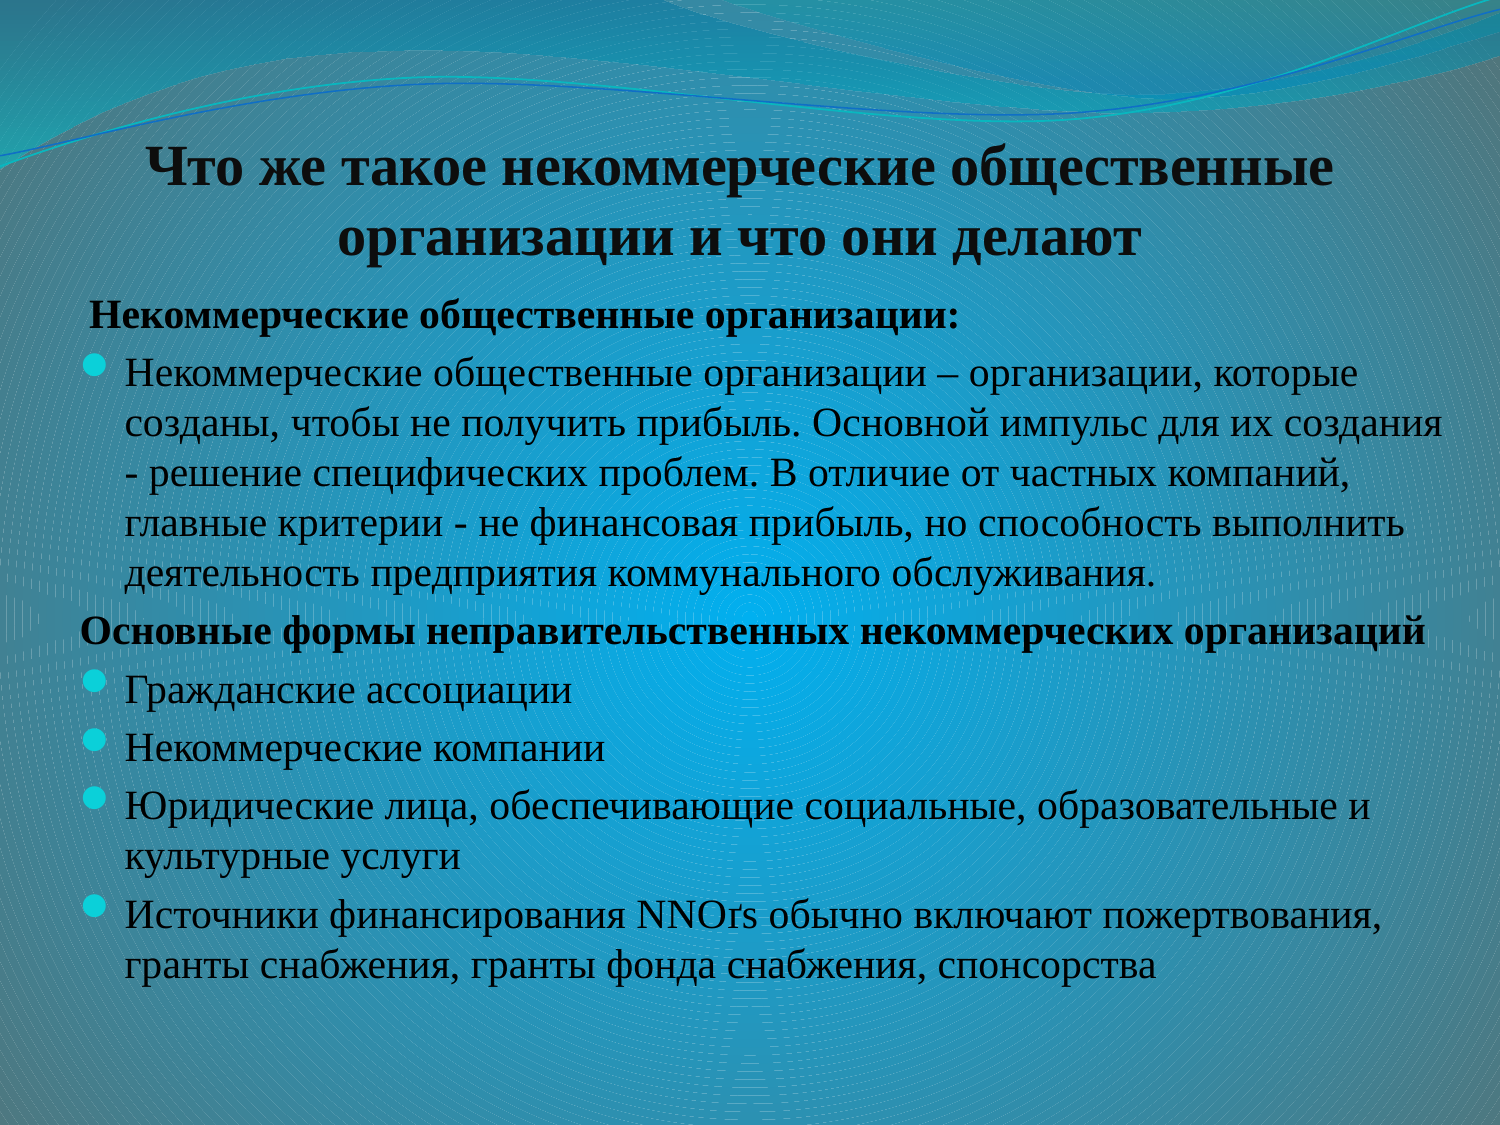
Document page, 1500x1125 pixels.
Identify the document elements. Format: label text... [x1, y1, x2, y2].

list Некоммерческие общественные организации: Некоммерческие общественные организации – организации, которые созданы, чтобы не получить прибыль. Основной импульс для их создания - решение специфических проблем. В отличие от частных компаний, главные критерии - не финансовая прибыль, но способность выполнить деятельность предприятия коммунального обслуживания. Основные формы неправительственных некоммерческих организаций Гражданские ассоциации Некоммерческие компании Юридические лица, обеспечивающие социальные, образовательные и культурные услуги Источники финансирования NNOґs обычно включают пожертвования, гранты снабжения, гранты фонда снабжения, спонсорства [64, 278, 1459, 1094]
title Что же такое некоммерческие общественные организации и что они делают [64, 78, 1415, 268]
